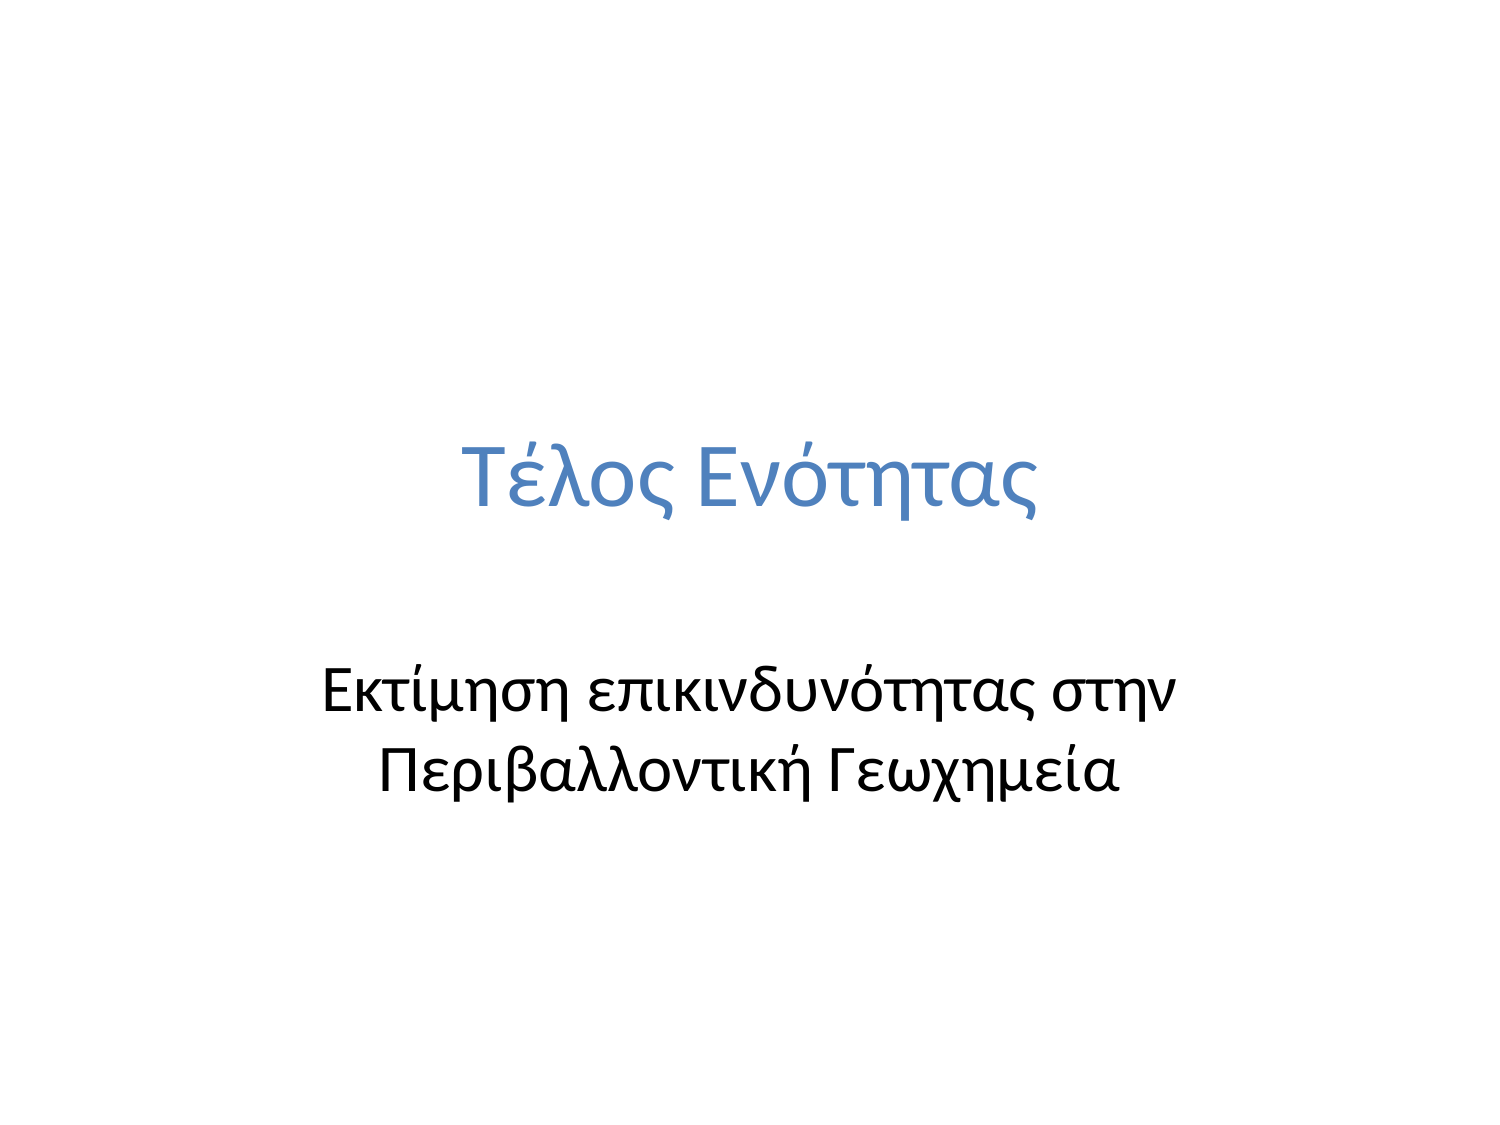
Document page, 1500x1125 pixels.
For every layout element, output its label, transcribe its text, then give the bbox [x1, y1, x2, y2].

subtitle Εκτίμηση επικινδυνότητας στην Περιβαλλοντική Γεωχημεία [112, 637, 1388, 925]
title Τέλος Ενότητας [112, 349, 1388, 591]
